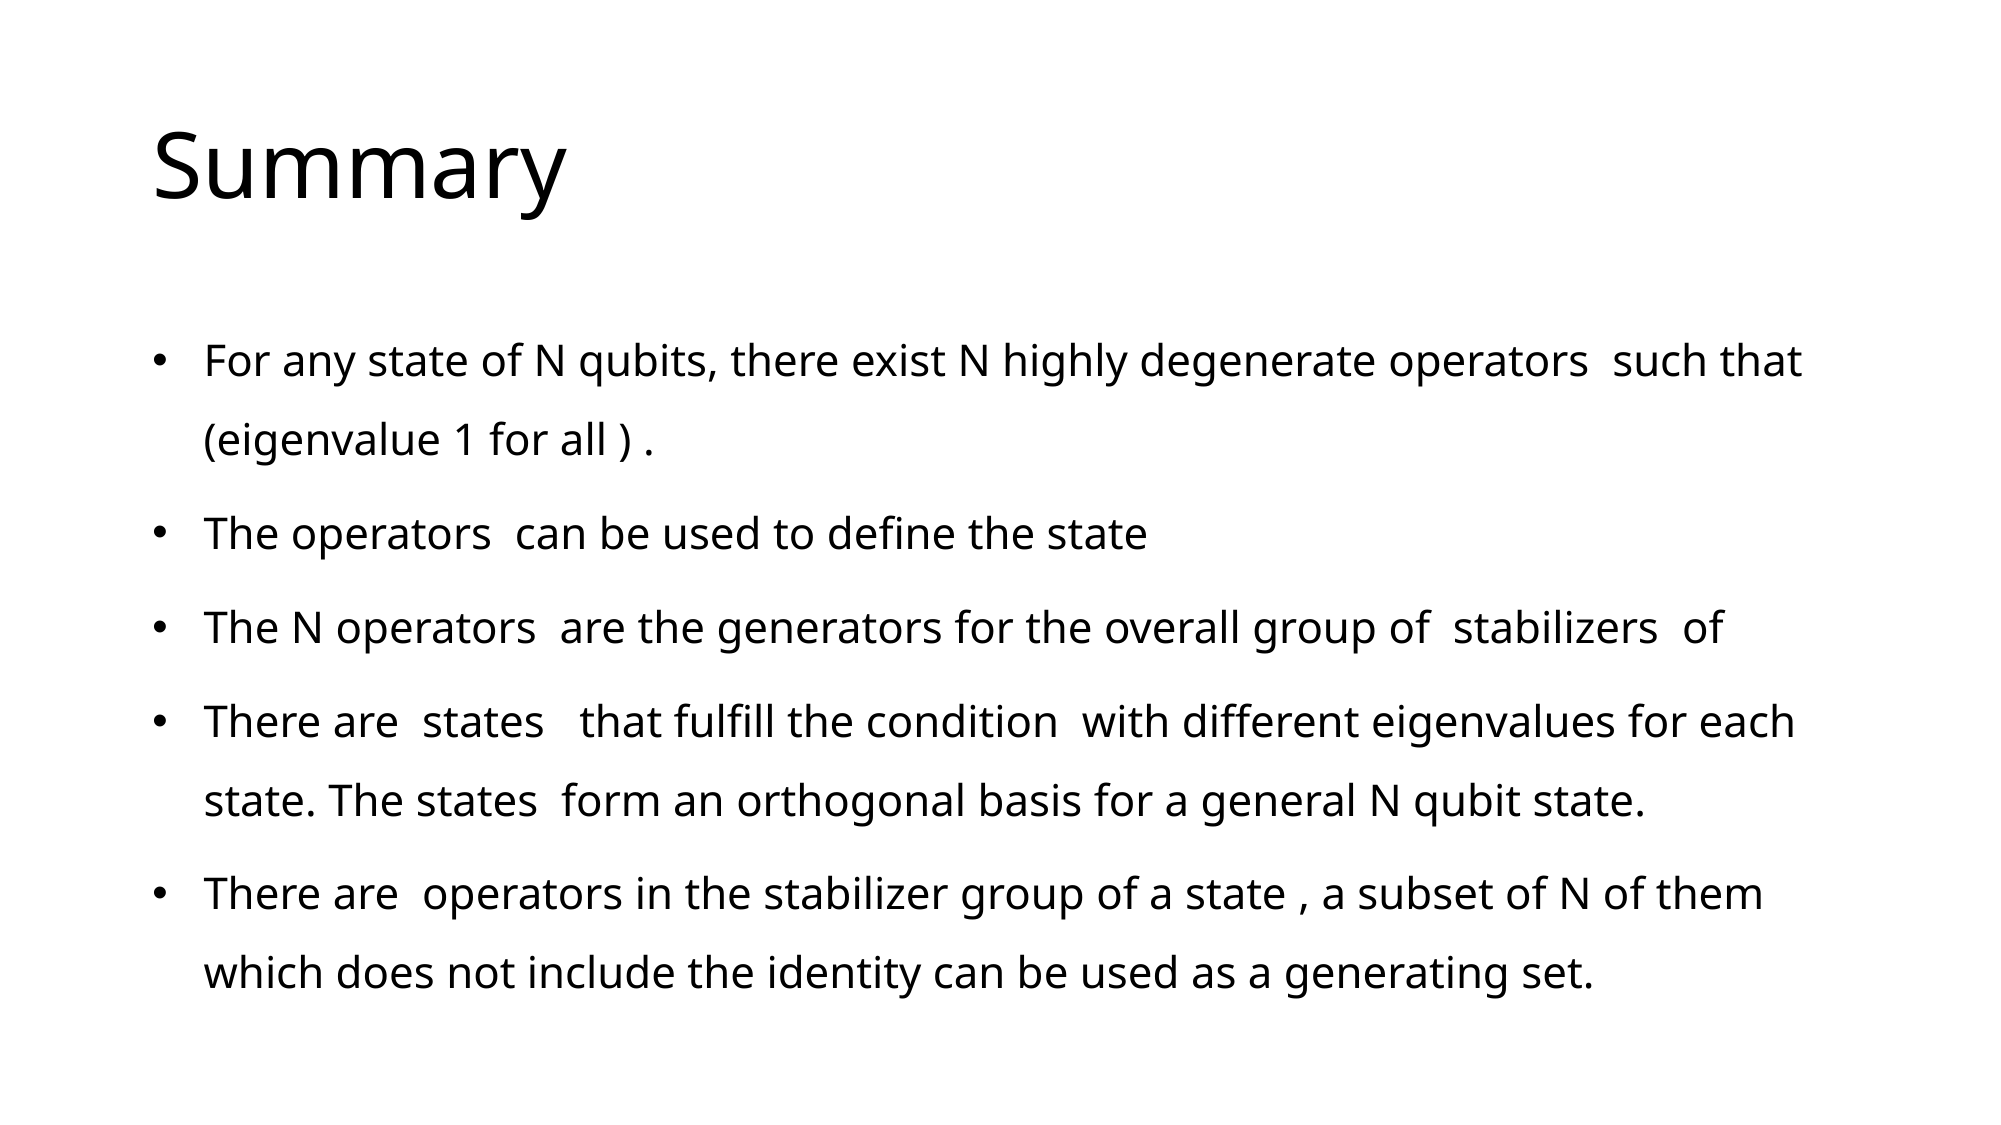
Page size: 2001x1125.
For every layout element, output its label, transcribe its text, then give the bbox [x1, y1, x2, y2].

title Summary [137, 59, 1863, 278]
